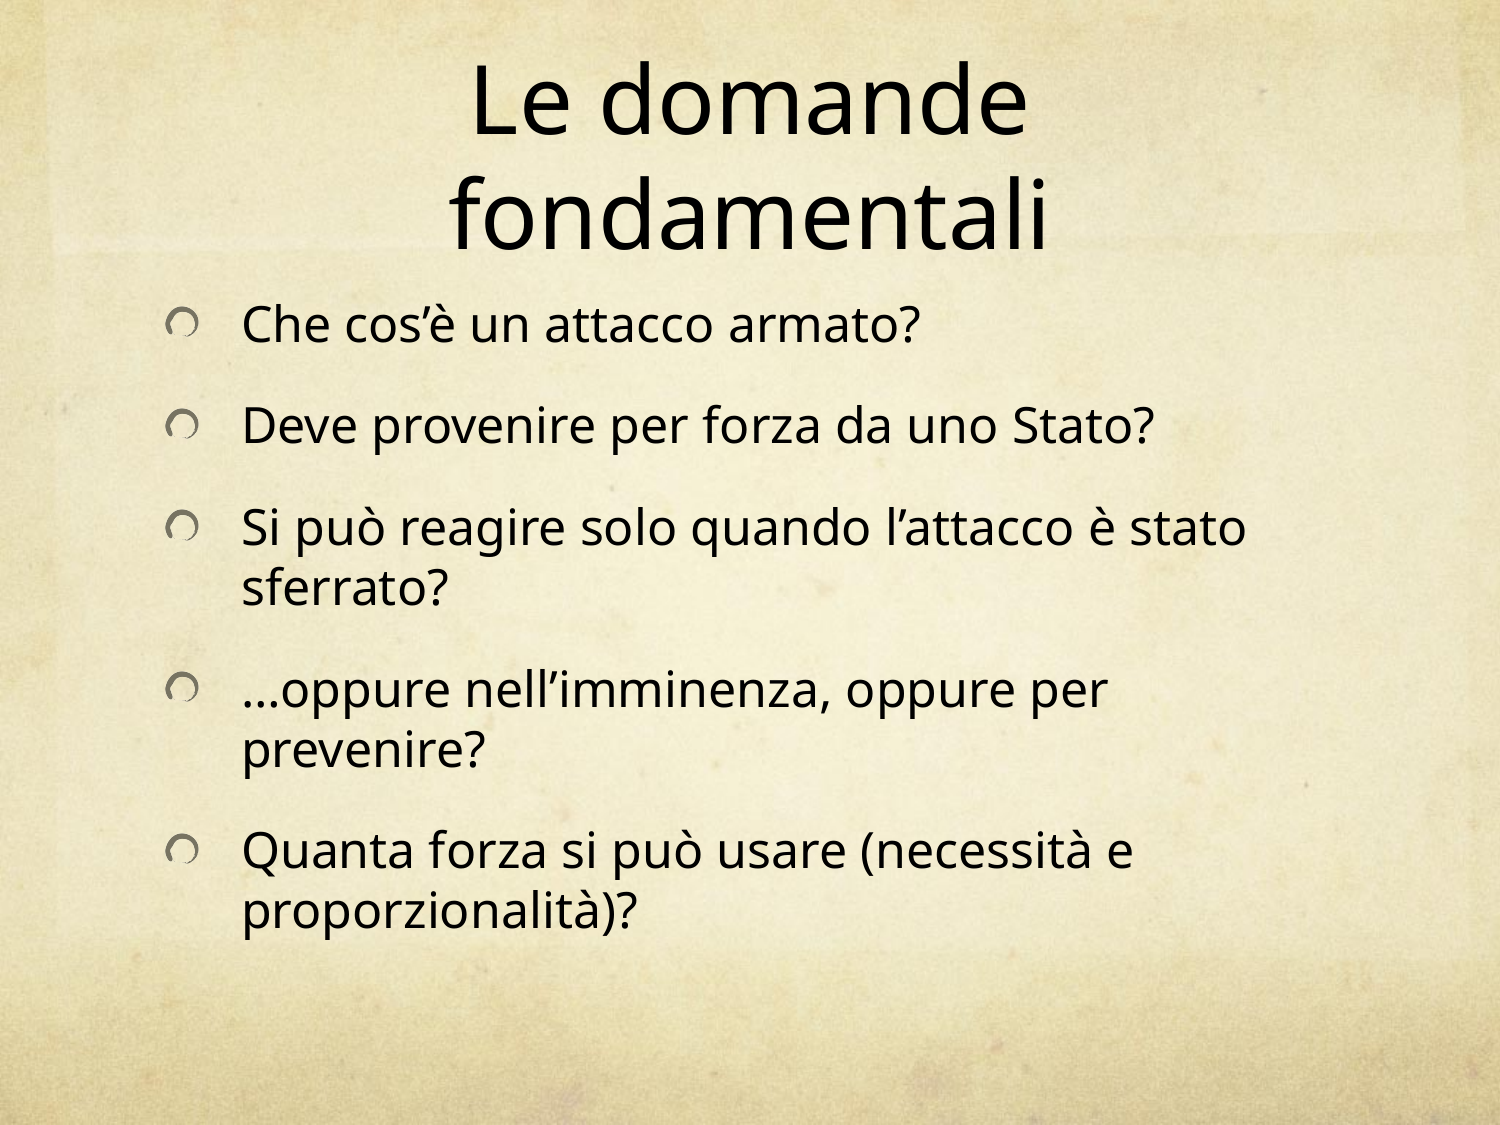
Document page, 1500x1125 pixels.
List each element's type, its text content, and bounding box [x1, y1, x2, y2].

list Che cos’è un attacco armato? Deve provenire per forza da uno Stato? Si può reagire solo quando l’attacco è stato sferrato? …oppure nell’imminenza, oppure per prevenire? Quanta forza si può usare (necessità e proporzionalità)? [150, 284, 1350, 950]
title Le domande fondamentali [150, 82, 1350, 225]
picture [0, 0, 1500, 1125]
